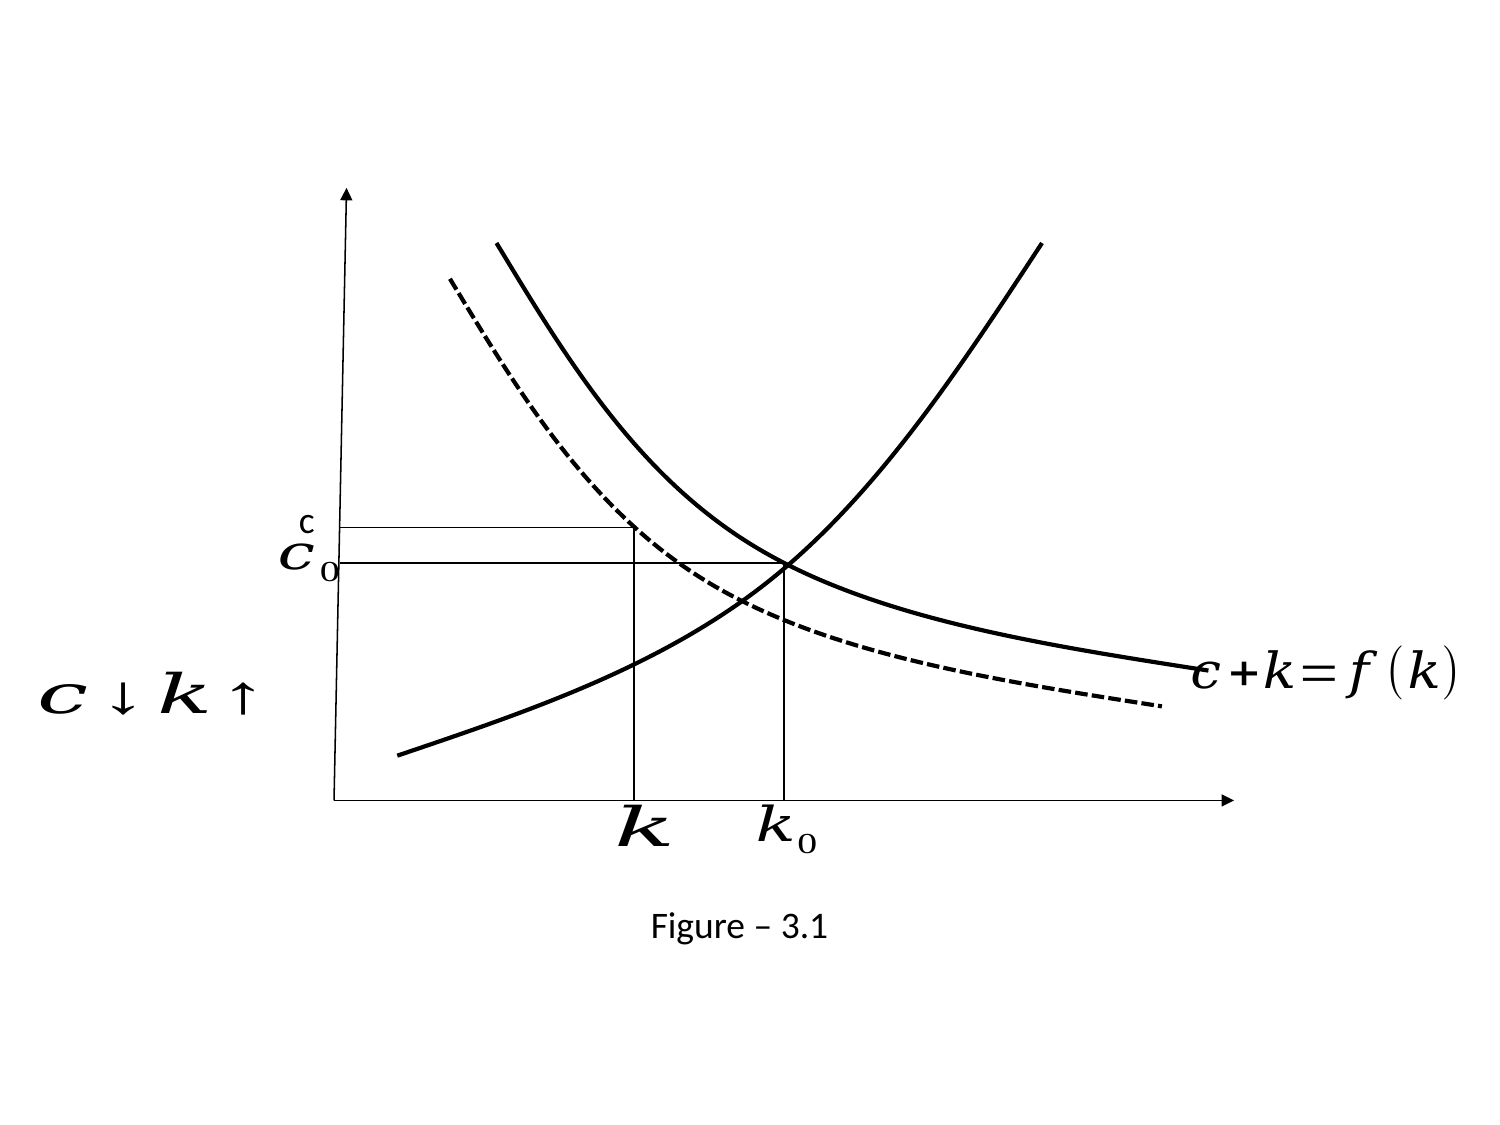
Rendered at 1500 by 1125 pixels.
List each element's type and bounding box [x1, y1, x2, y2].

text_box [37, 137, 1462, 955]
